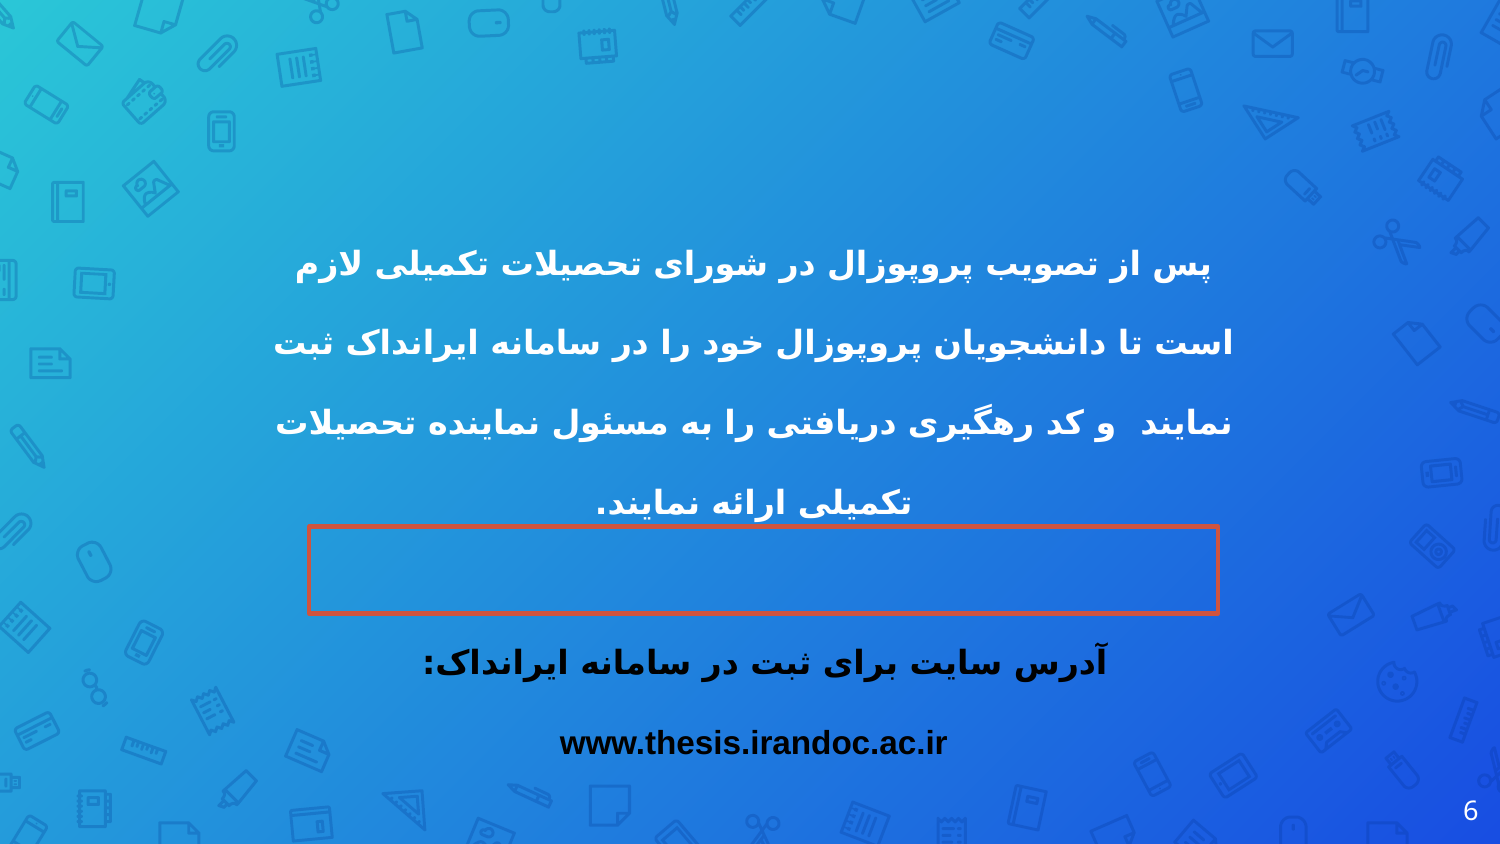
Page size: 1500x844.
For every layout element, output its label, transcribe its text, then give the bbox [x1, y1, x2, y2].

text_box پس از تصویب پروپوزال در شورای تحصیلات تکمیلی لازم است تا دانشجویان پروپوزال خود را در سامانه ایرانداک ثبت نمایند و کد رهگیری دریافتی را به مسئول نماینده تحصیلات تکمیلی ارائه نمایند. آدرس سایت برای ثبت در سامانه ایرانداک: www.thesis.irandoc.ac.ir [239, 194, 1269, 769]
slide_number 6 [1403, 779, 1494, 844]
text_box [307, 524, 1220, 616]
